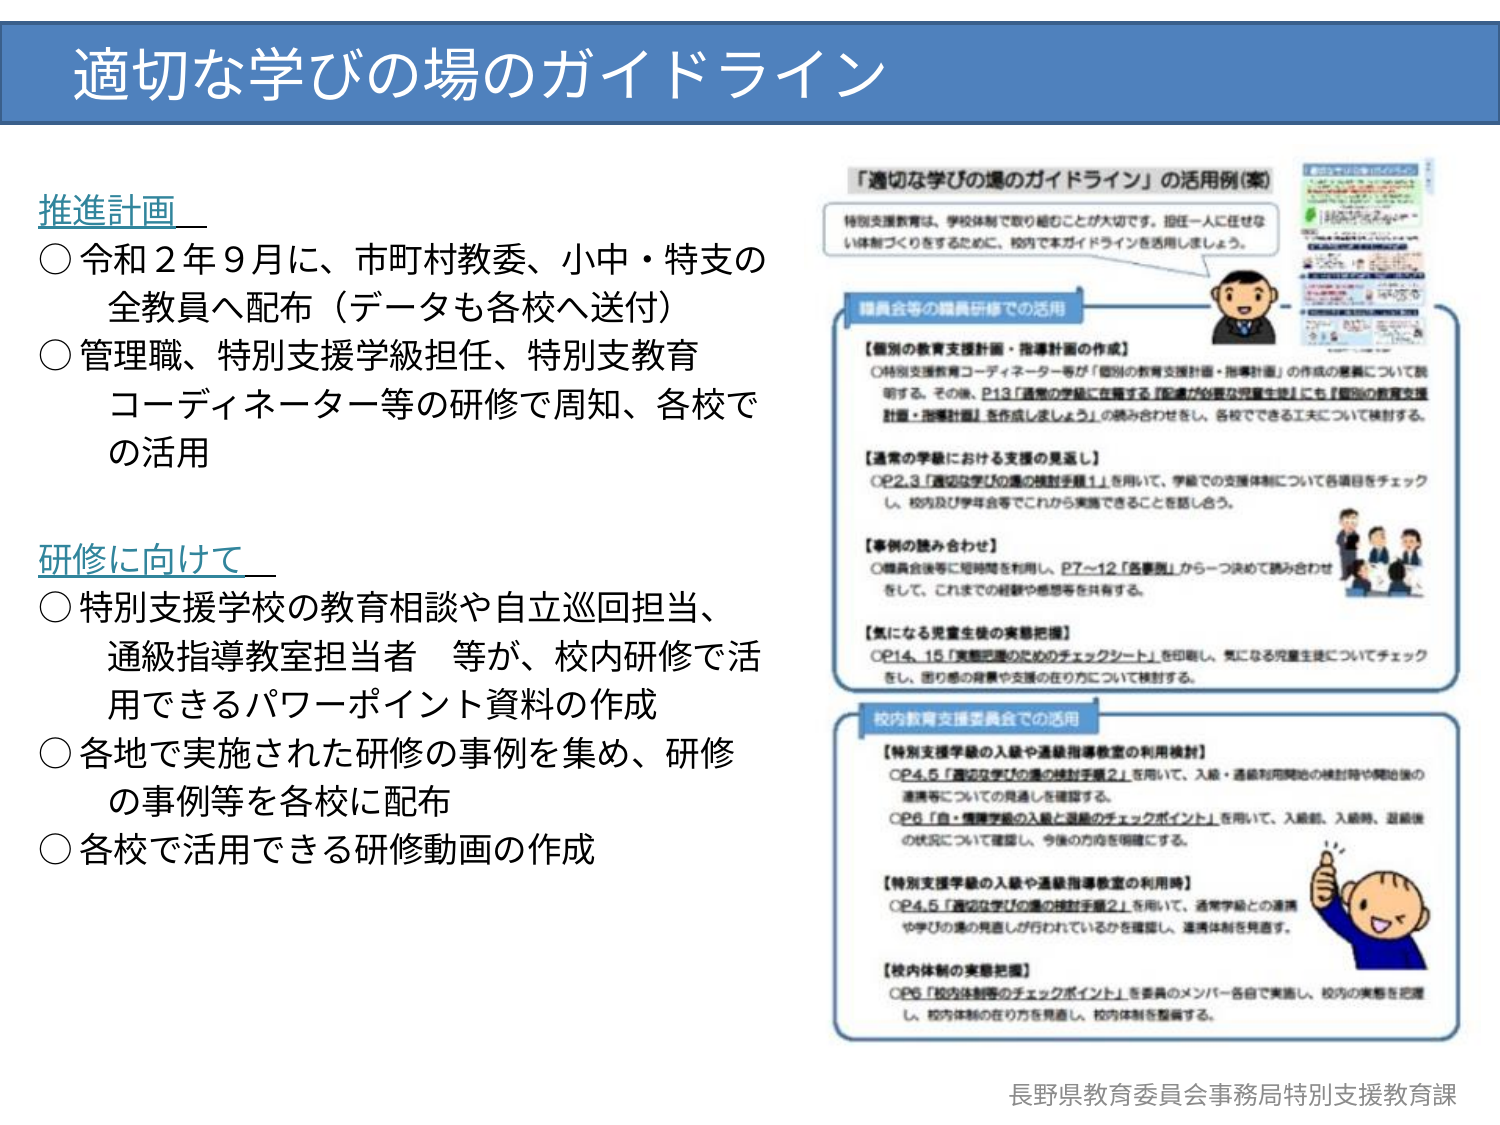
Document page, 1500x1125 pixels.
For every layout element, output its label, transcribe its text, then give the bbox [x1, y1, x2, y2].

text_box 適切な学びの場のガイドライン [0, 21, 1500, 125]
list 推進計画 ○令和２年９月に、市町村教委、小中・特支の 全教員へ配布（データも各校へ送付） ○管理職、特別支援学級担任、特別支教育 コーディネーター等の研修で周知、各校で の活用 研修に向けて ○特別支援学校の教育相談や自立巡回担当、 通級指導教室担当者 等が、校内研修で活 用できるパワーポイント資料の作成 ○各地で実施された研修の事例を集め、研修 の事例等を各校に配布 ○各校で活用できる研修動画の作成 [23, 181, 799, 891]
footer 長野県教育委員会事務局特別支援教育課 [980, 1065, 1487, 1125]
picture [804, 143, 1481, 1066]
